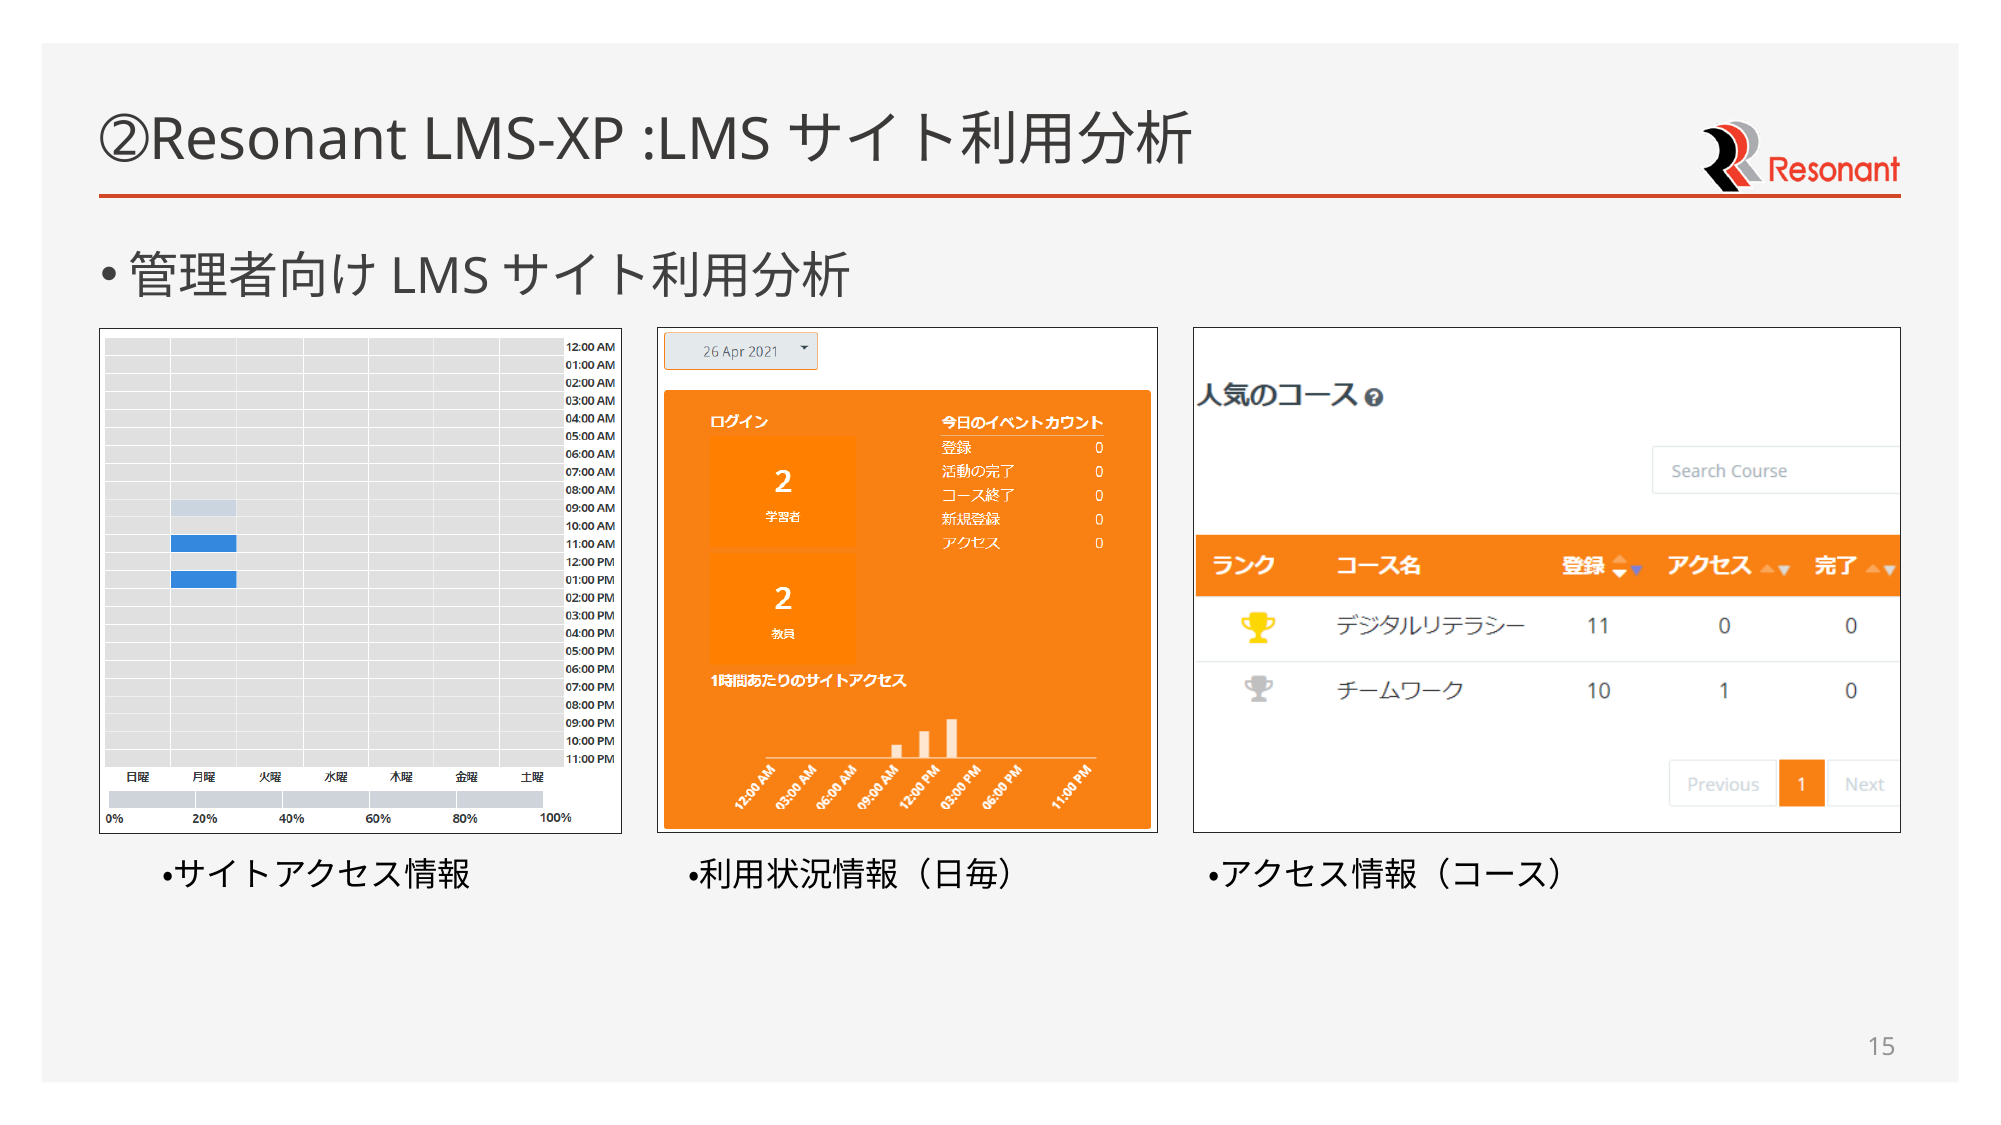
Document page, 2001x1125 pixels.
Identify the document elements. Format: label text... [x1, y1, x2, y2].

picture [657, 327, 1158, 833]
list 管理者向けLMSサイト利用分析 [85, 235, 1953, 1041]
text_box ・アクセス情報（コース） [1194, 845, 1764, 901]
text_box ・サイトアクセス情報 [147, 845, 573, 901]
picture [1694, 114, 1907, 198]
slide_number 15 [1373, 1017, 1911, 1078]
text_box ・利用状況情報（日毎） [673, 845, 1122, 901]
title ➁Resonant LMS-XP :LMSサイト利用分析 [85, 73, 1901, 179]
picture [99, 328, 621, 834]
picture [1193, 327, 1901, 833]
